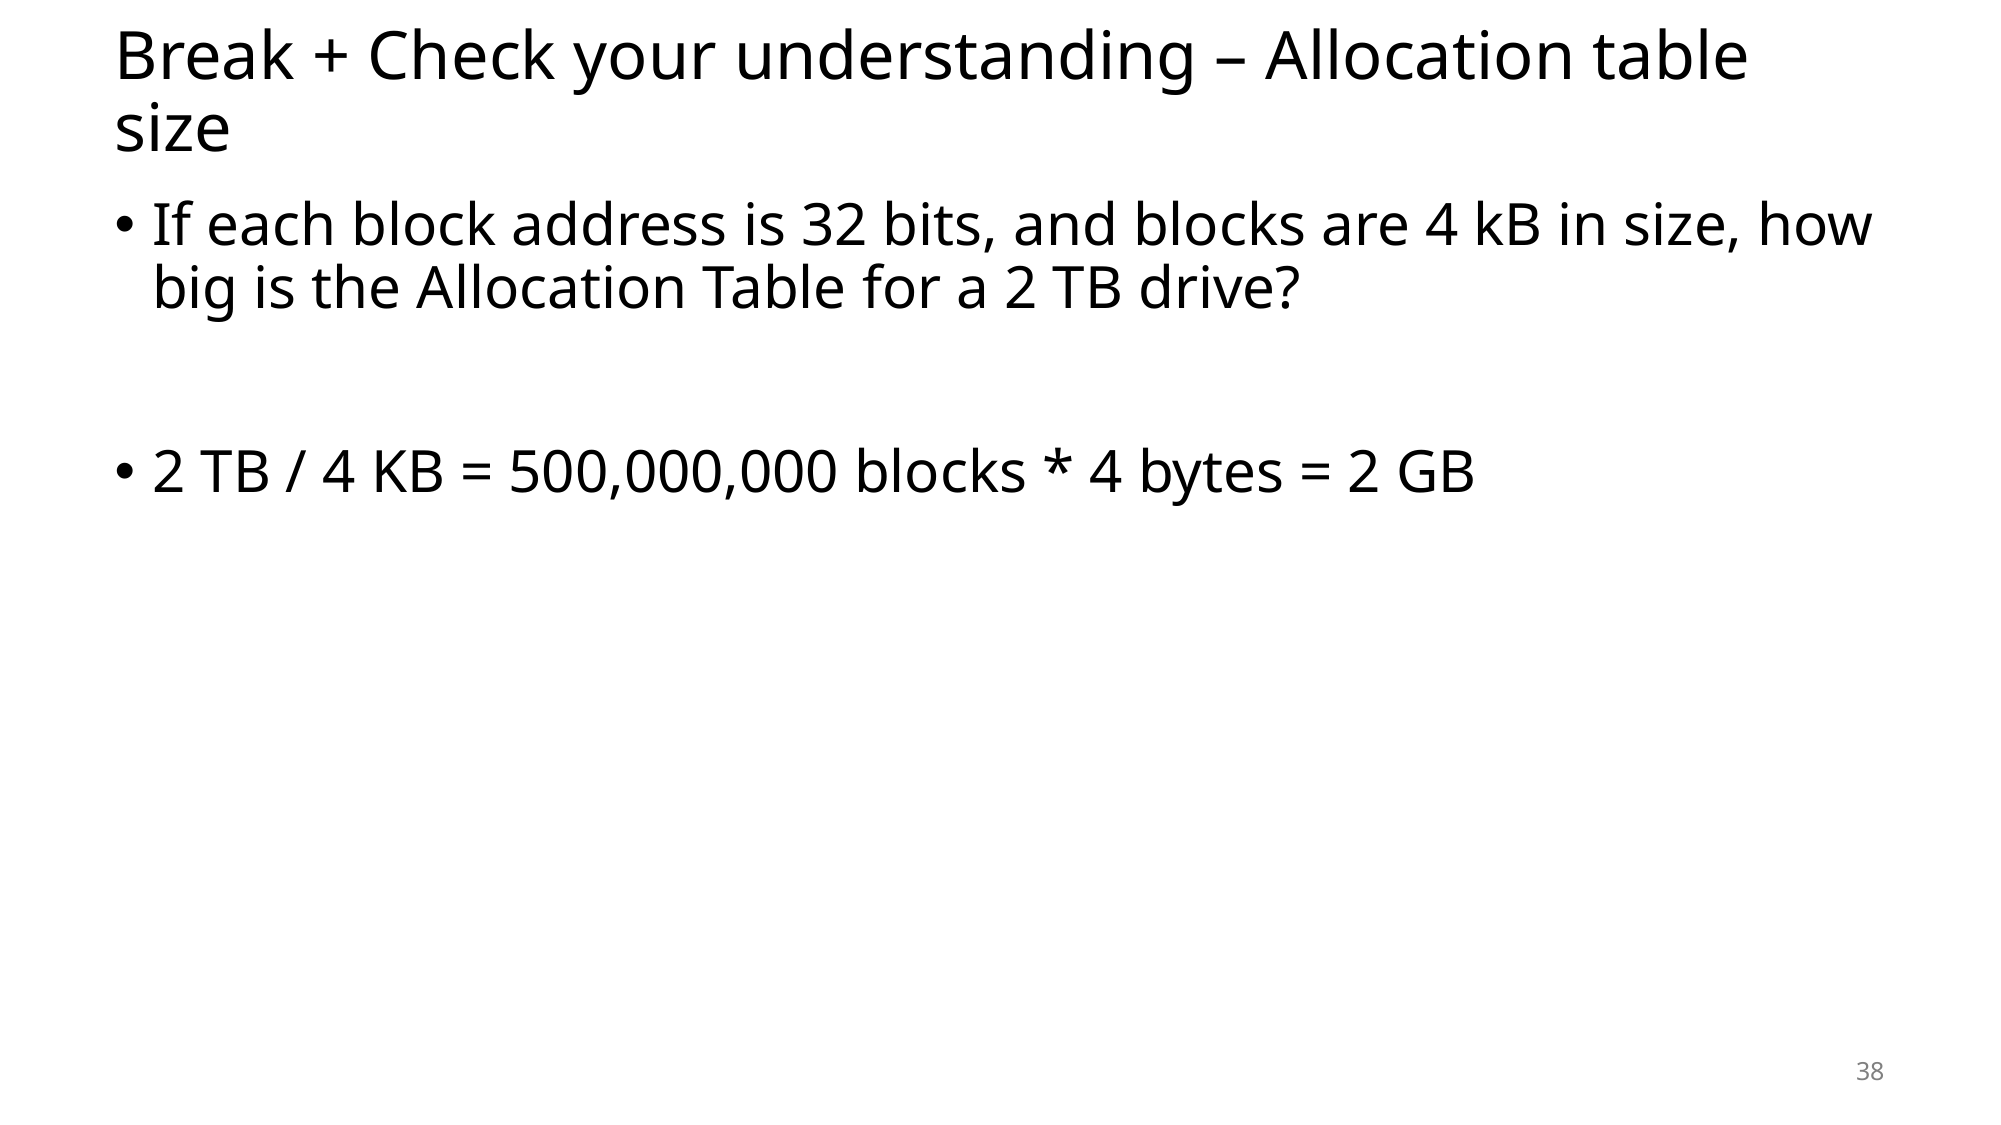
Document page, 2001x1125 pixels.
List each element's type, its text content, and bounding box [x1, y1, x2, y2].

list If each block address is 32 bits, and blocks are 4 kB in size, how big is the Allocation Table for a 2 TB drive? 2 TB / 4 KB = 500,000,000 blocks * 4 bytes = 2 GB [99, 187, 1900, 1013]
slide_number 38 [1749, 1042, 1900, 1103]
title Break + Check your understanding – Allocation table size [99, 37, 1900, 150]
